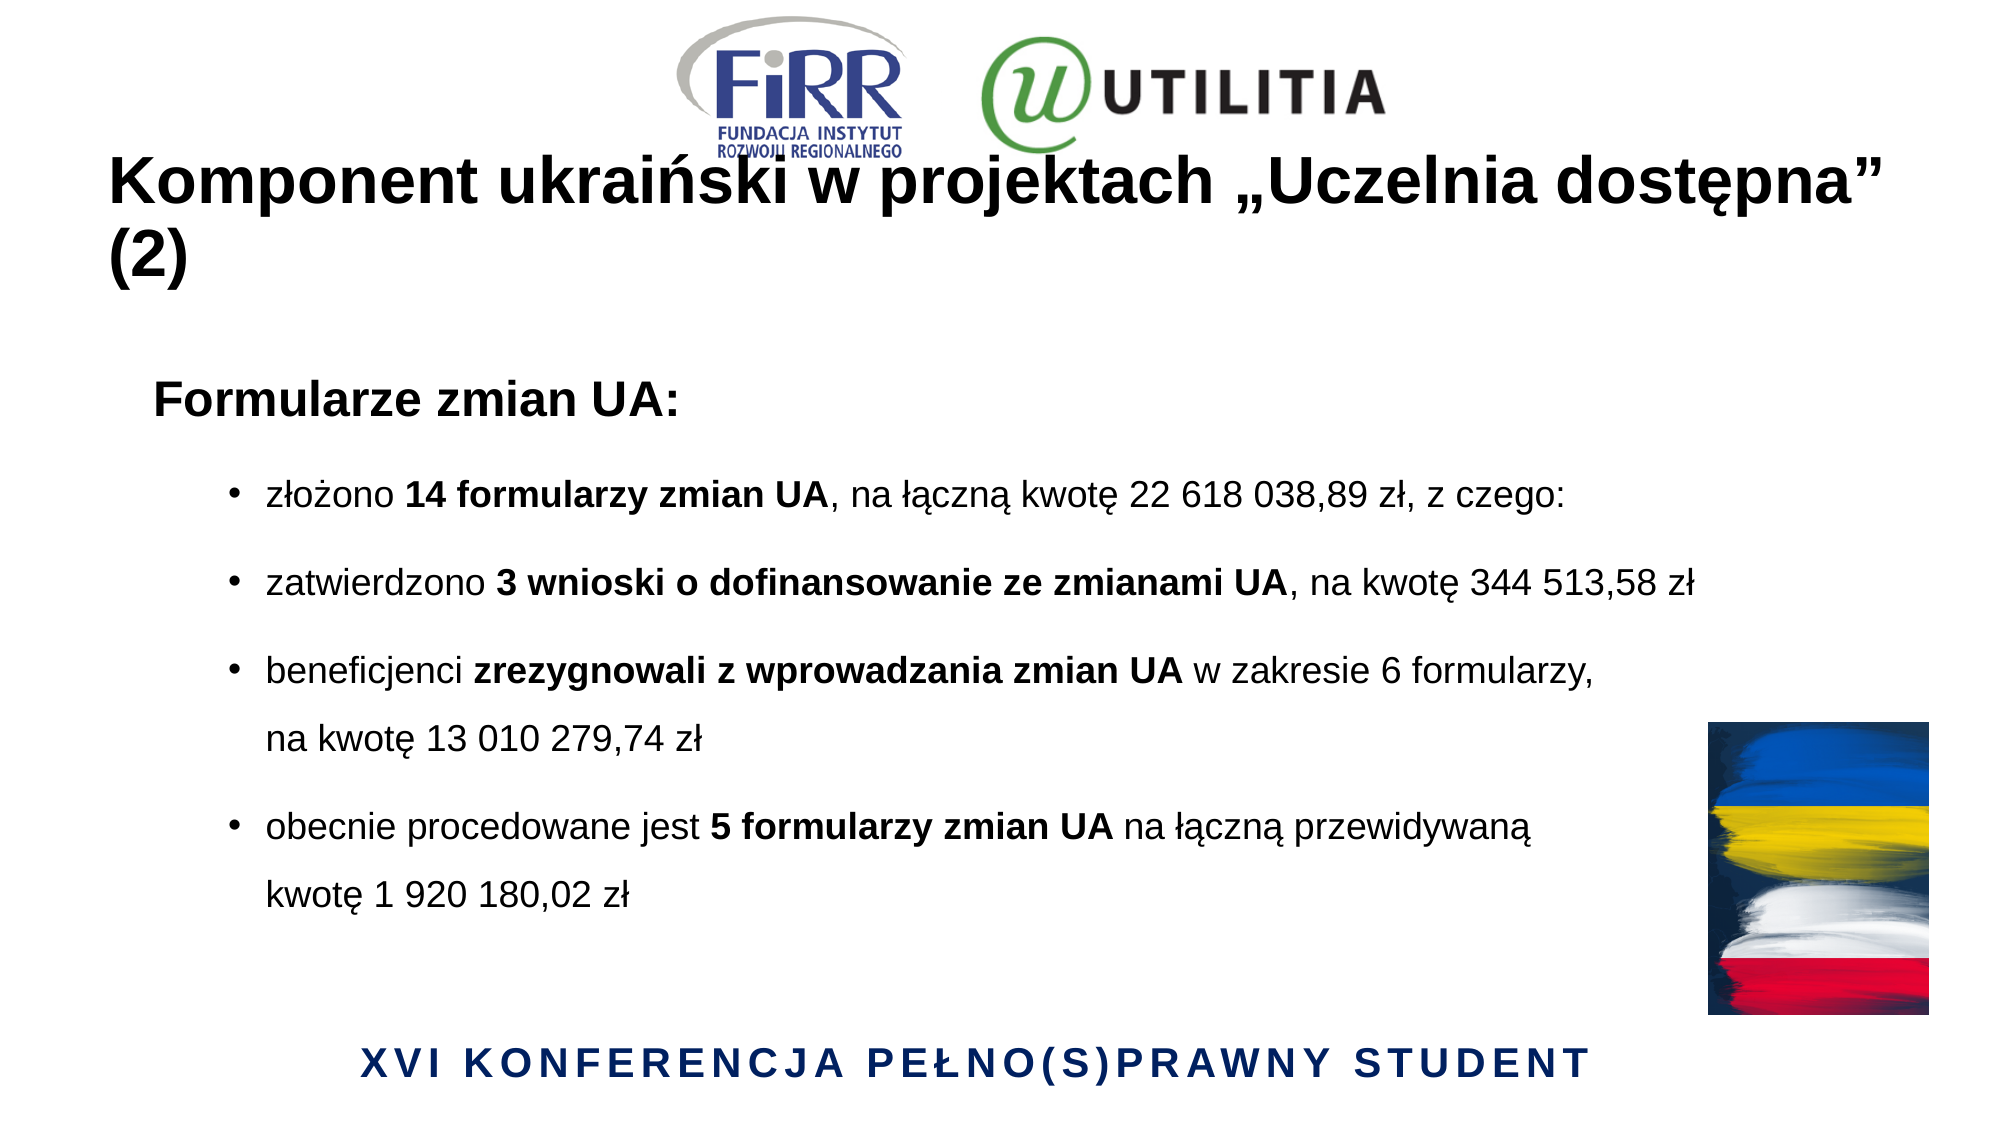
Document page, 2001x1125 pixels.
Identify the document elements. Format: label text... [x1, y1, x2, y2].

picture [954, 13, 1413, 109]
picture [662, 0, 942, 109]
title Komponent ukraiński w projektach „Uczelnia dostępna” (2) [93, 109, 2000, 327]
picture [1708, 722, 1929, 1016]
list Formularze zmian UA: złożono 14 formularzy zmian UA, na łączną kwotę 22 618 038,89 zł, z czego: zatwierdzono 3 wnioski o dofinansowanie ze zmianami UA, na kwotę 344 513,58 zł beneficjenci zrezygnowali z wprowadzania zmian UA w zakresie 6 formularzy, na kwotę 13 010 279,74 zł obecnie procedowane jest 5 formularzy zmian UA na łączną przewidywaną kwotę 1 920 180,02 zł [138, 328, 1864, 994]
